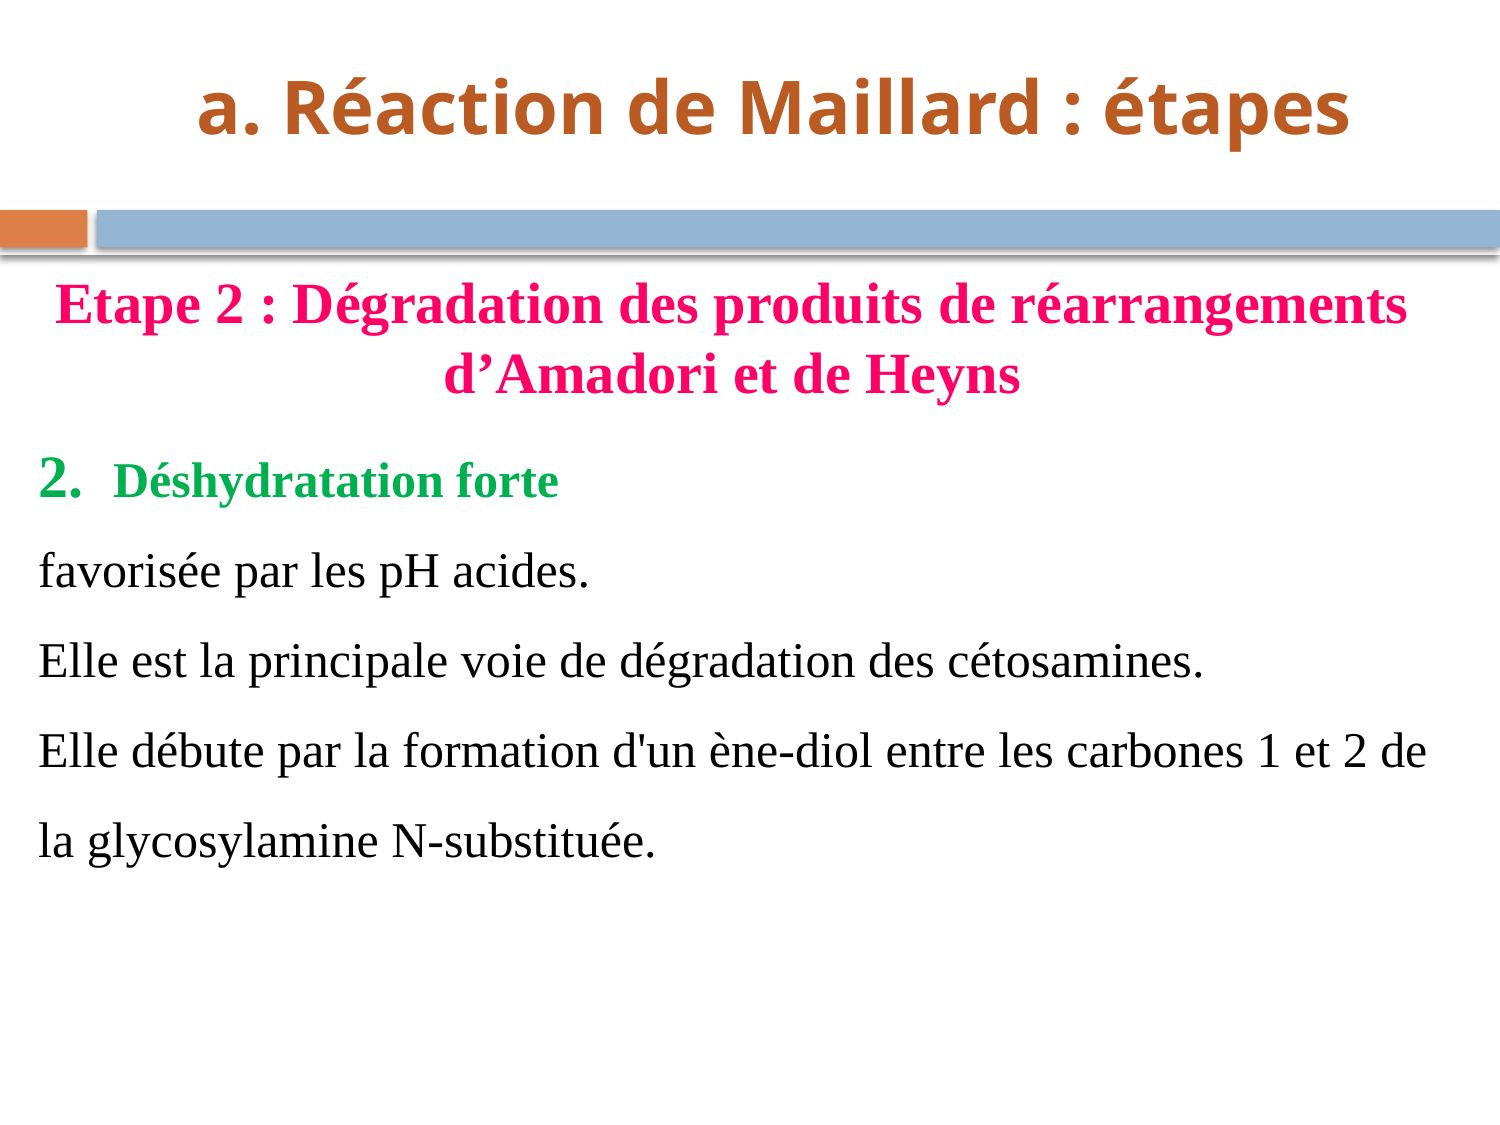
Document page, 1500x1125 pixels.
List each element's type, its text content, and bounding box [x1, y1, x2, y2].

text_box Déshydratation forte favorisée par les pH acides. Elle est la principale voie de dégradation des cétosamines. Elle débute par la formation d'un ène-diol entre les carbones 1 et 2 de la glycosylamine N-substituée. [23, 410, 1454, 965]
text_box Etape 2 : Dégradation des produits de réarrangements d’Amadori et de Heyns [0, 257, 1465, 413]
text_box a. Réaction de Maillard : étapes [65, 23, 1485, 186]
